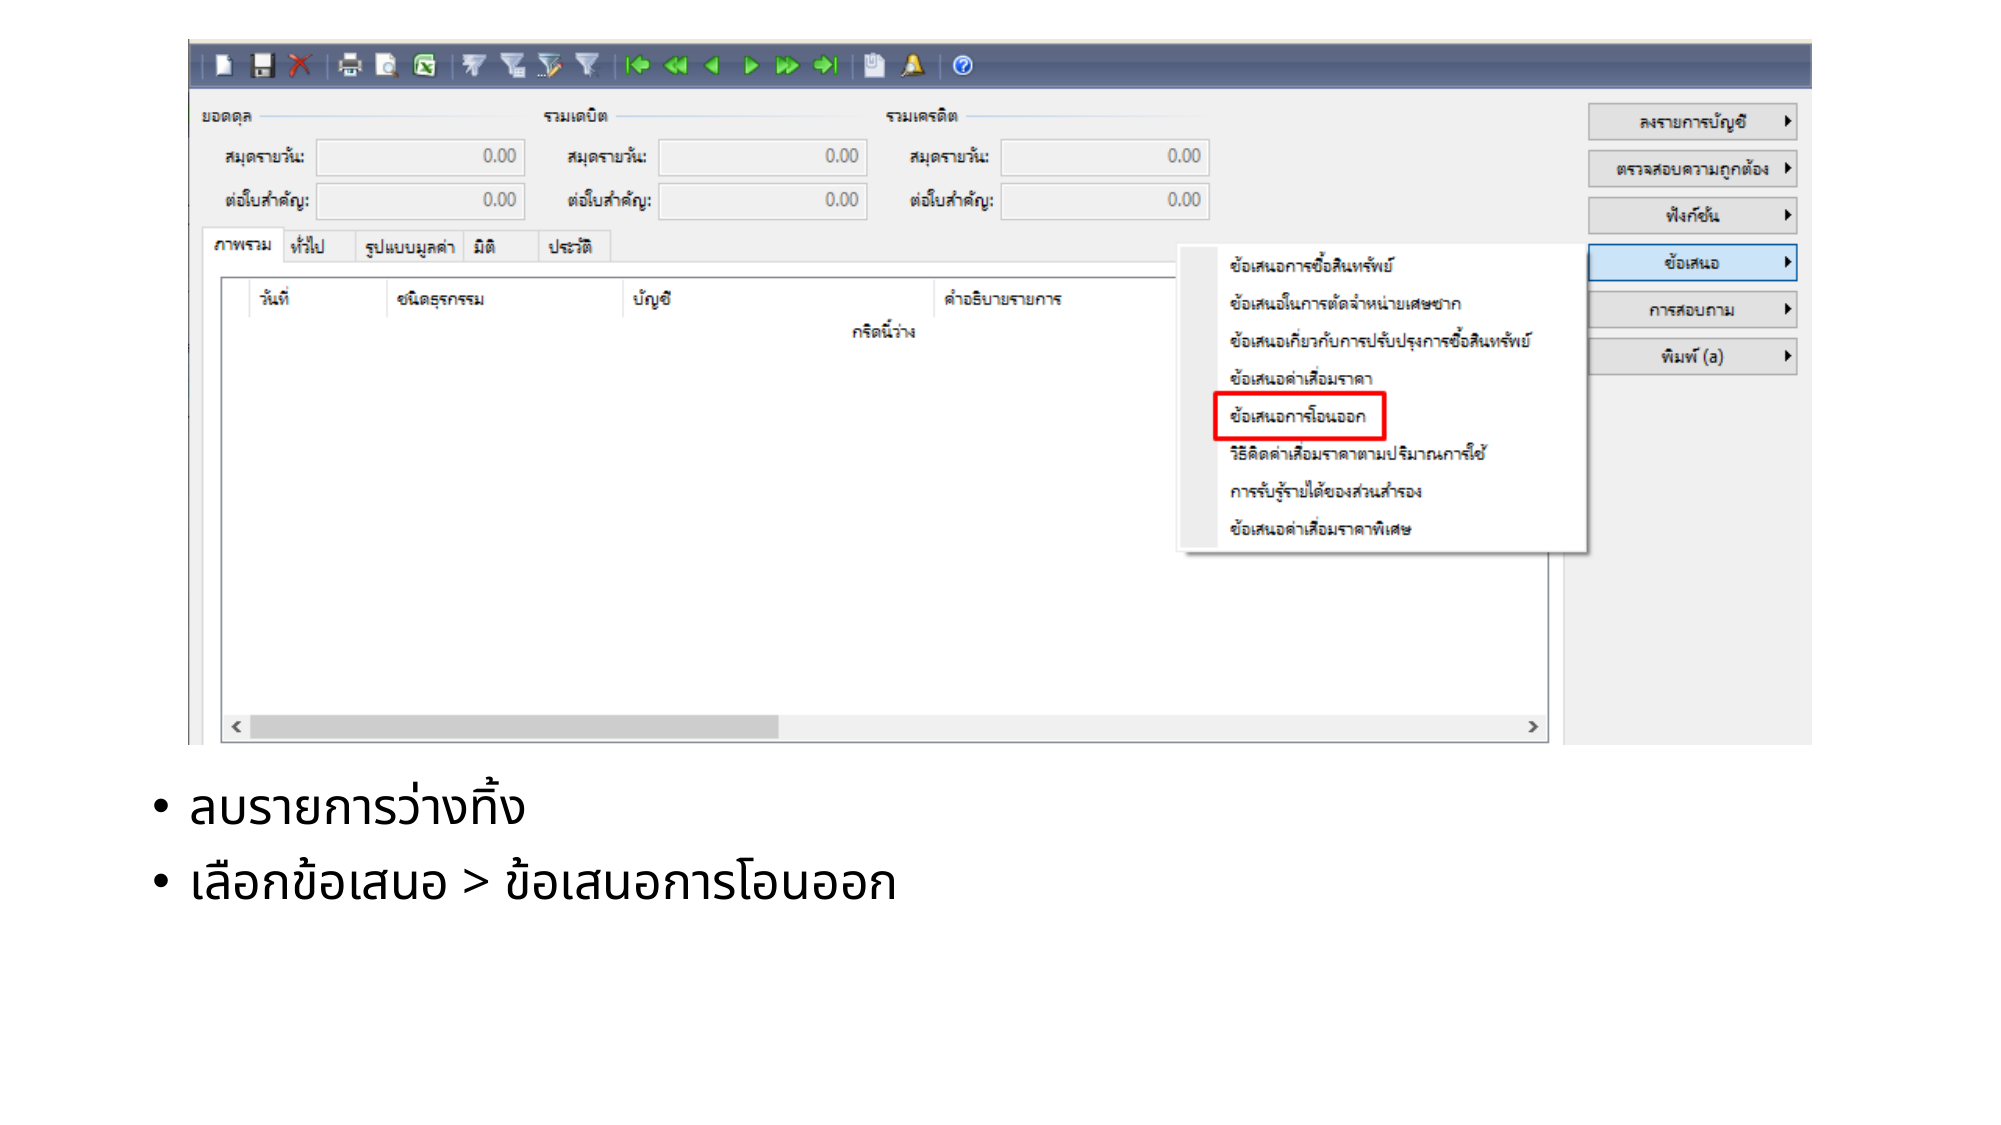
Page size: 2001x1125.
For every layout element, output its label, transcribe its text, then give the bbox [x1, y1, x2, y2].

picture [188, 39, 1812, 745]
text_box ลบรายการว่างทิ้ง เลือกข้อเสนอ > ข้อเสนอการโอนออก [137, 773, 1863, 1014]
